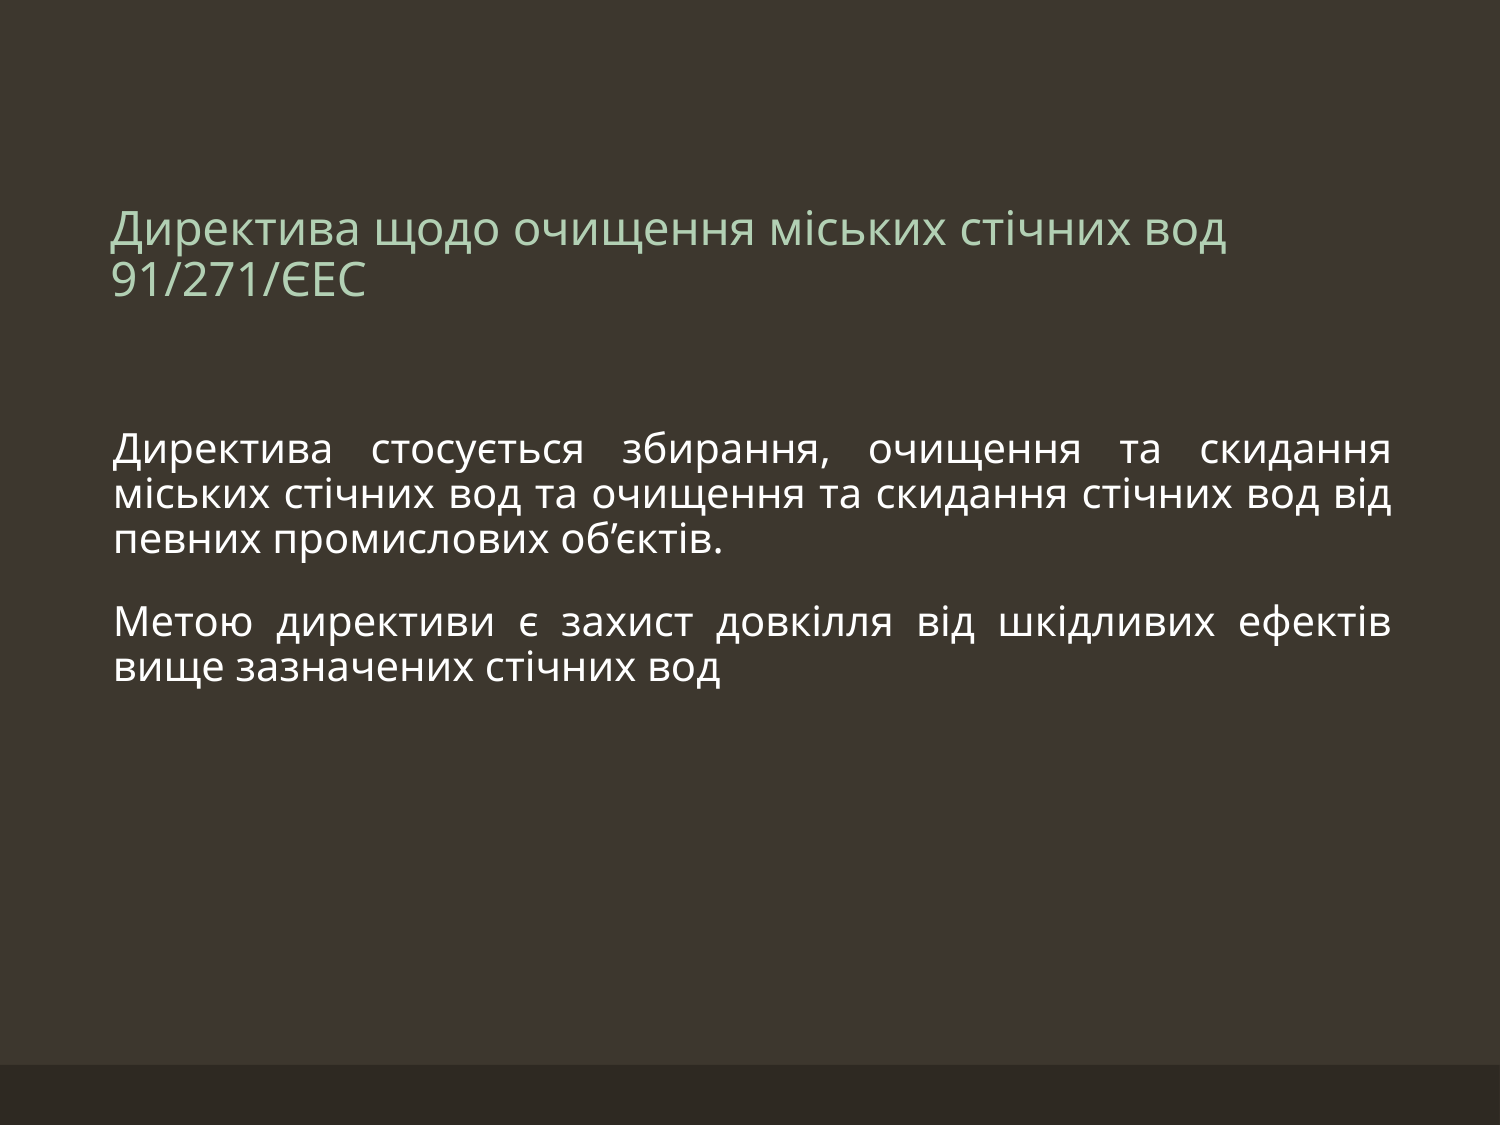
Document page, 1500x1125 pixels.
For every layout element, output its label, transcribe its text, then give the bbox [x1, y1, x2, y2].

list Директива стосується збирання, очищення та скидання міських стічних вод та очищення та скидання стічних вод від певних промислових об’єктів. Метою директиви є захист довкілля від шкідливих ефектів вище зазначених стічних вод [97, 420, 1408, 1012]
title Директива щодо очищення міських стічних вод 91/271/ЄЕС [95, 196, 1390, 315]
